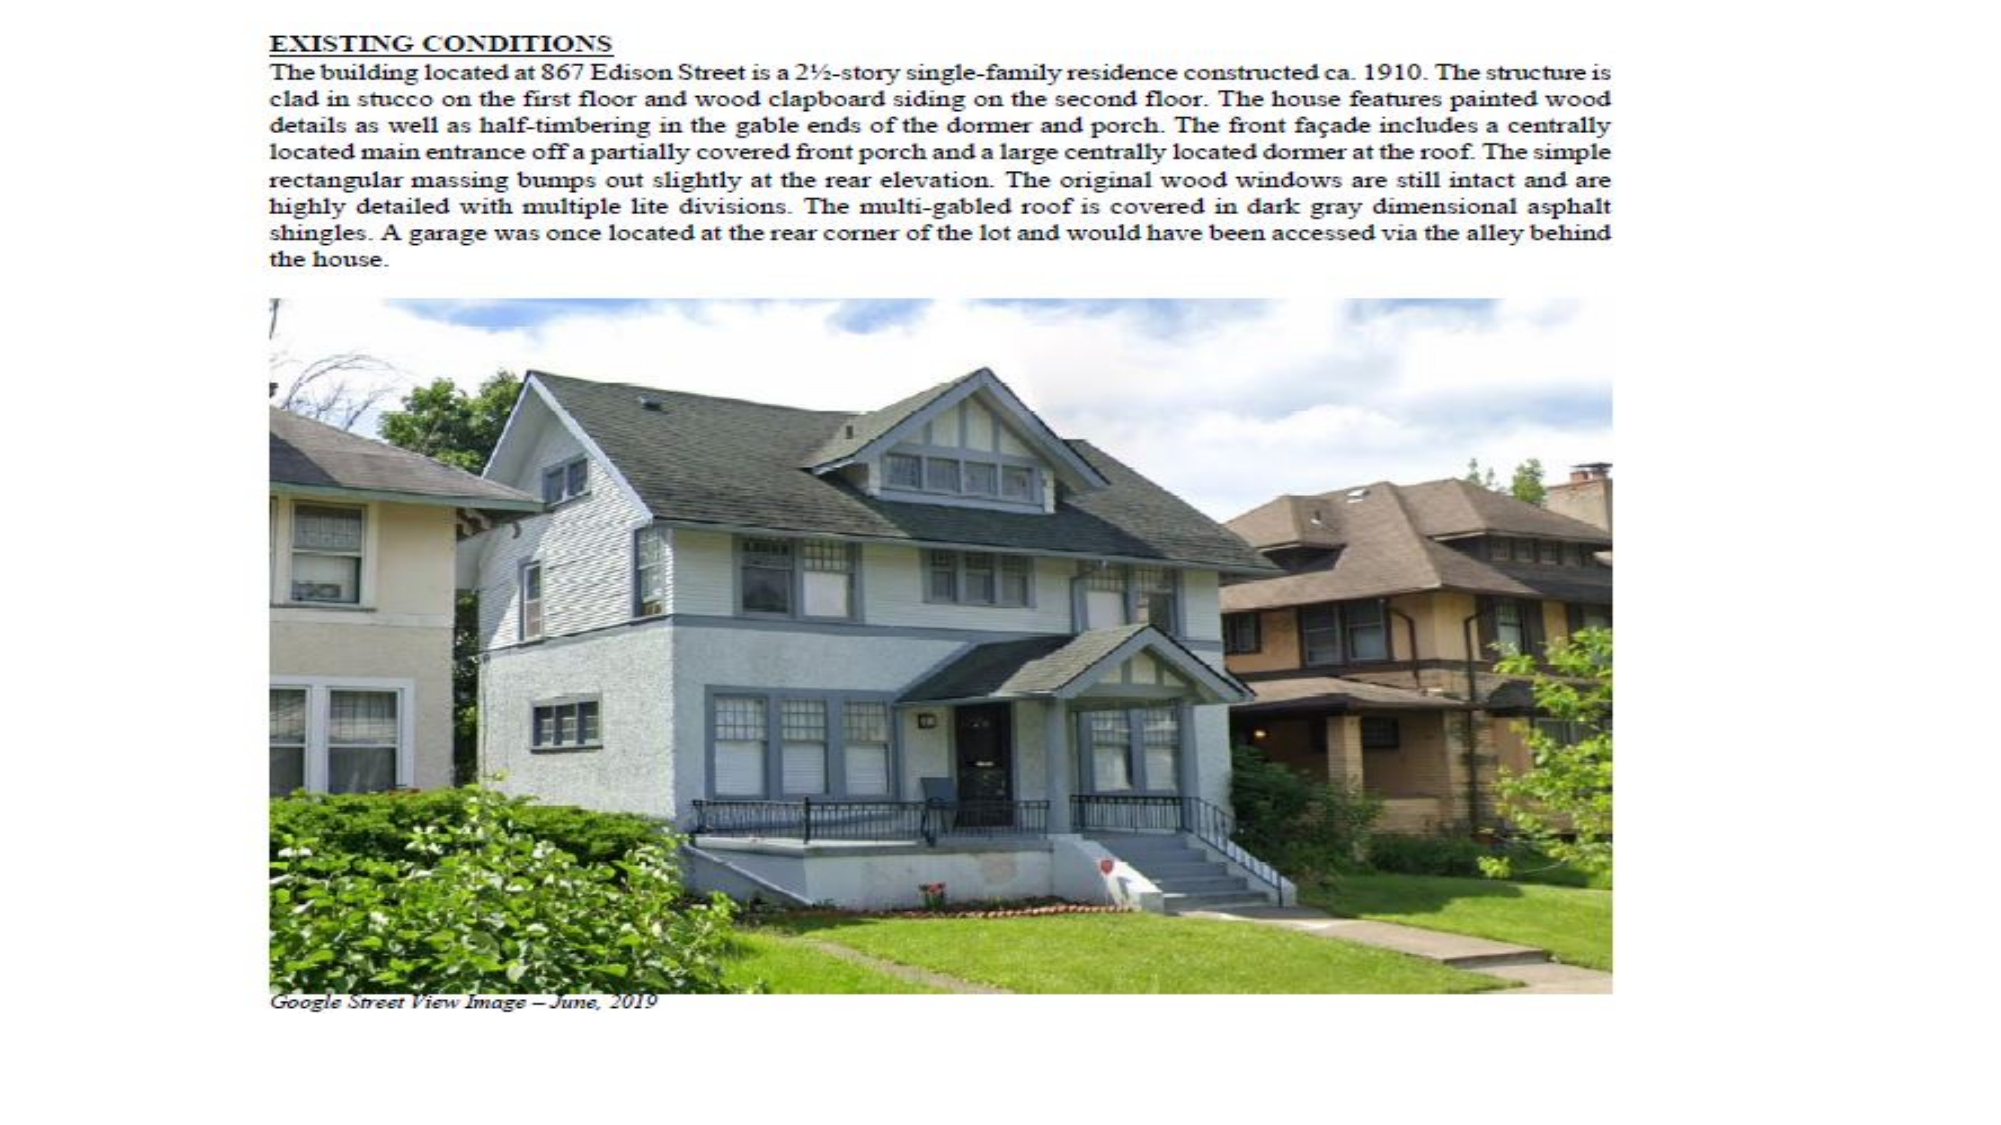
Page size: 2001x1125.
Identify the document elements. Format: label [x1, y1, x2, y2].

list [137, 22, 1735, 1014]
